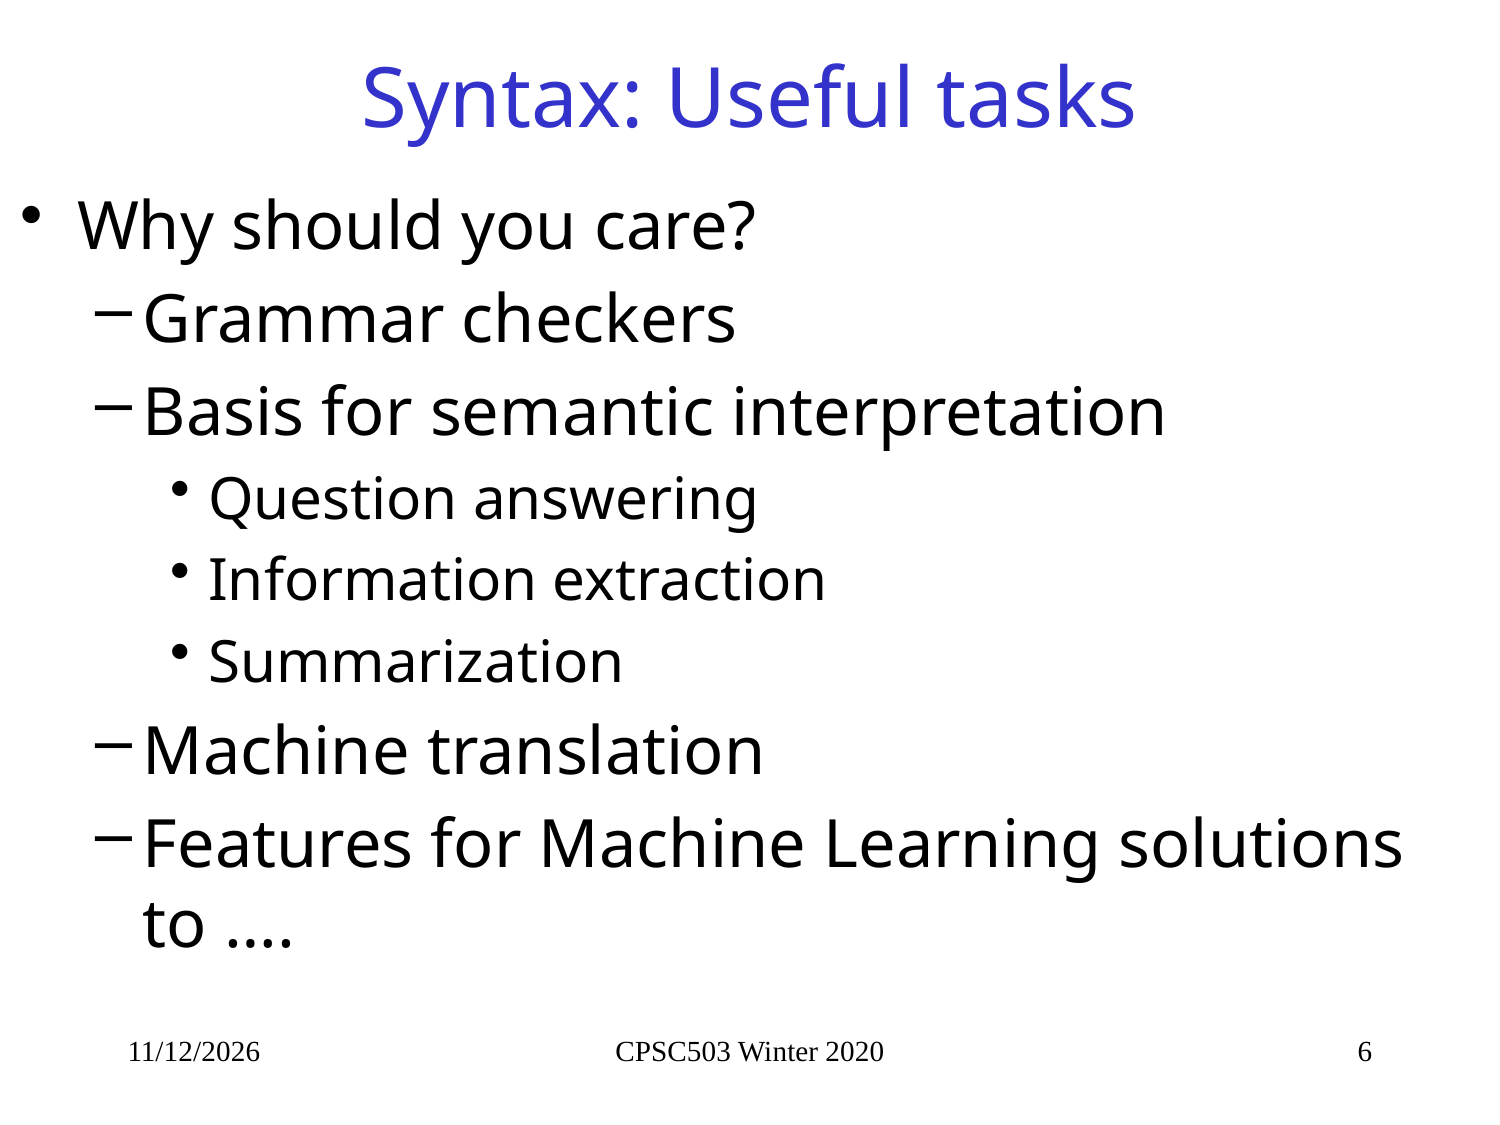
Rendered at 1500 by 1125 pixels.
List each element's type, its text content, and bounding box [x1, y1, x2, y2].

list Why should you care? Grammar checkers Basis for semantic interpretation Question answering Information extraction Summarization Machine translation Features for Machine Learning solutions to …. [5, 174, 1500, 998]
footer CPSC503 Winter 2020 [512, 1024, 988, 1101]
slide_number 6 [1074, 1024, 1388, 1101]
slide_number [112, 1024, 426, 1101]
title Syntax: Useful tasks [112, 0, 1388, 174]
